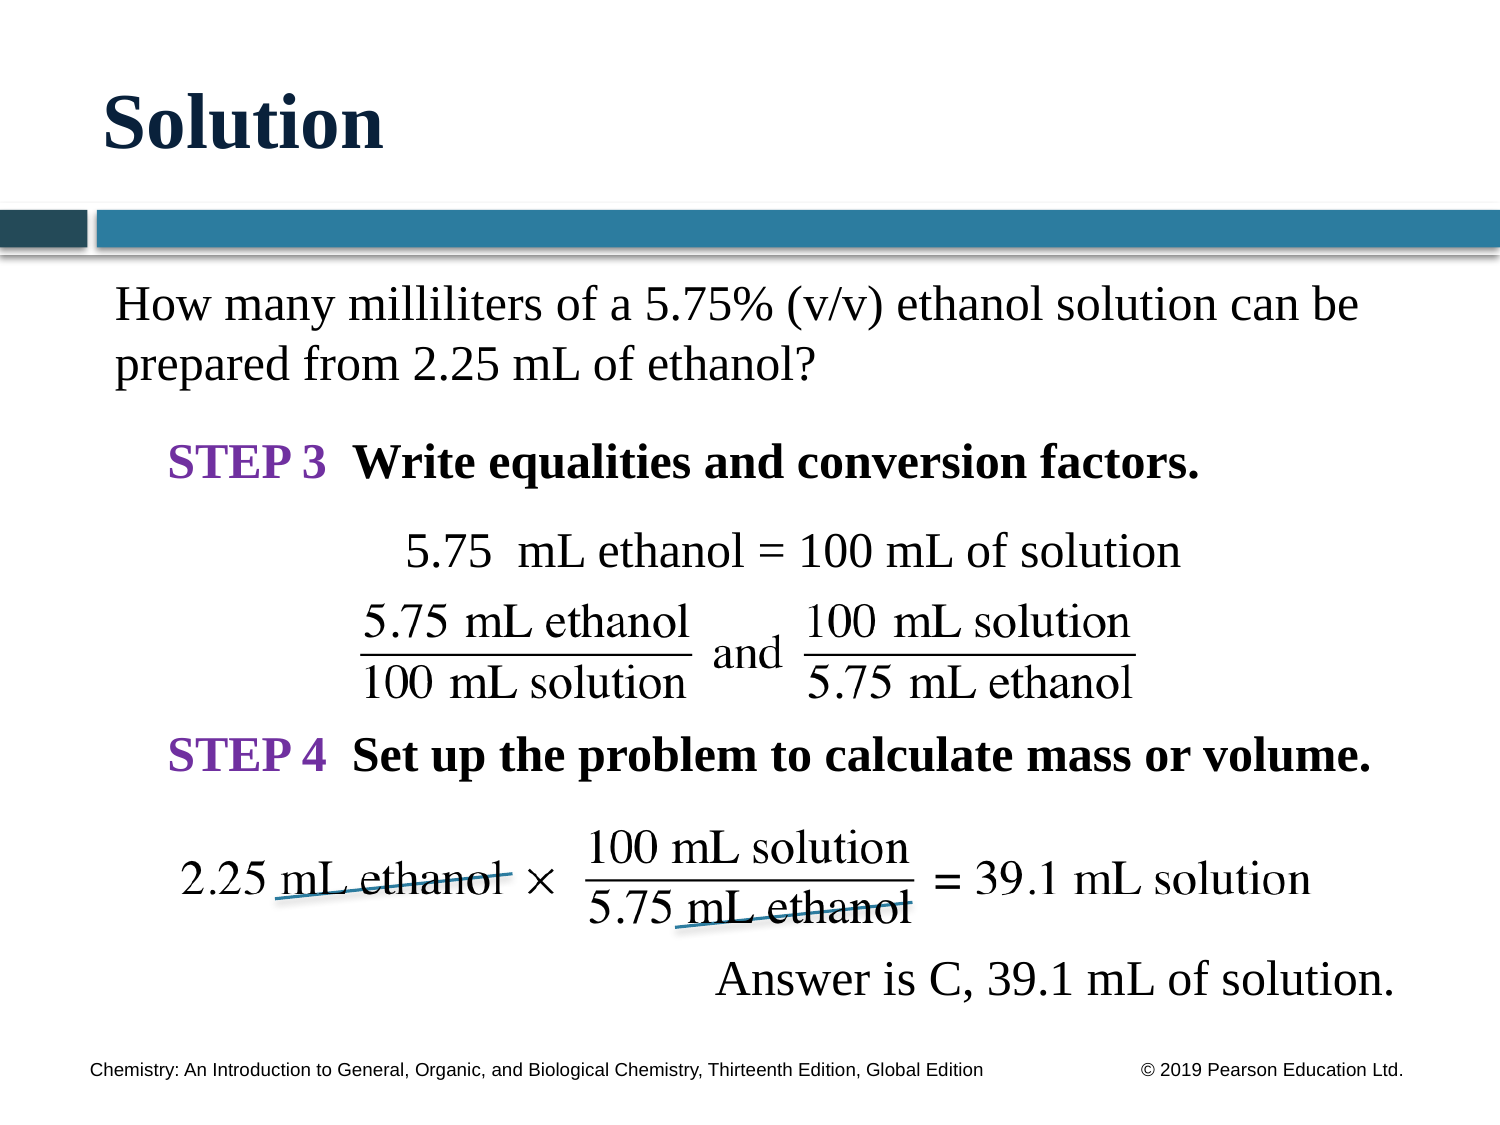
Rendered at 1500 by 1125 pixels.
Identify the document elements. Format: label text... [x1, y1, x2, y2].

list How many milliliters of a 5.75% (v/v) ethanol solution can be prepared from 2.25 mL of ethanol? STEP 3 Write equalities and conversion factors. 5.75 mL ethanol = 100 mL of solution STEP 4 Set up the problem to calculate mass or volume. Answer is C, 39.1 mL of solution. [99, 262, 1413, 1000]
picture [172, 812, 1323, 936]
title Solution [87, 42, 1335, 193]
picture [349, 586, 1145, 710]
